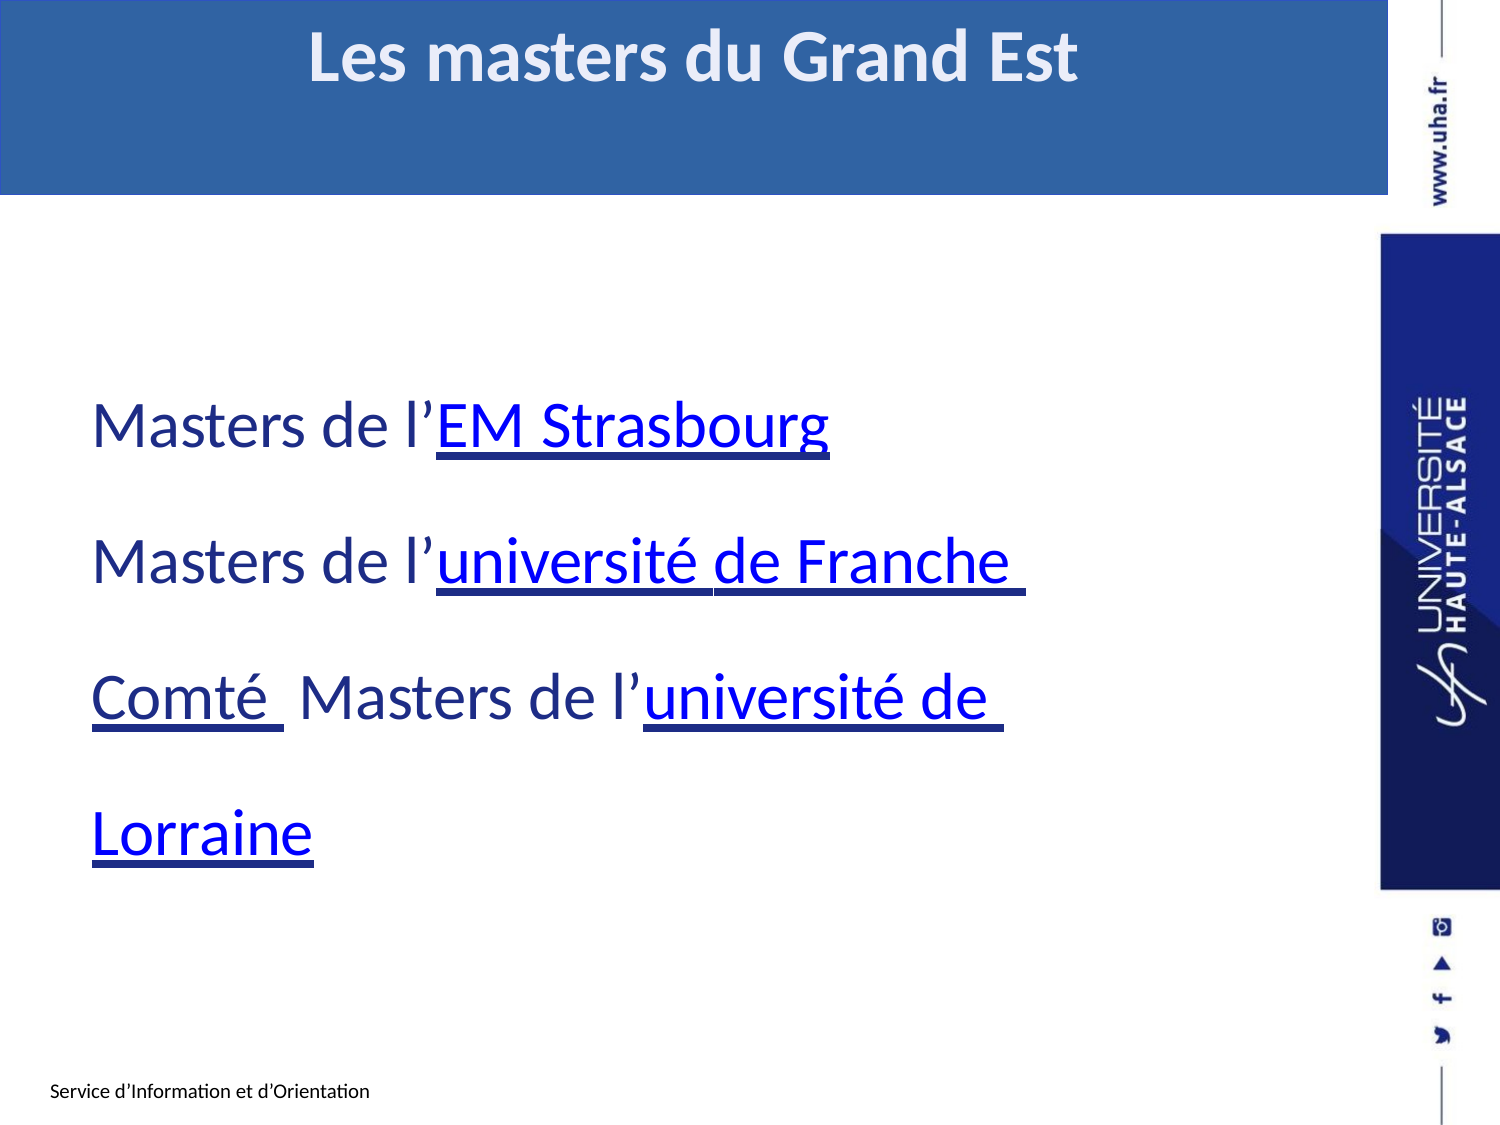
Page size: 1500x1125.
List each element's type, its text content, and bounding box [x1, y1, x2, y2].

text_box Masters de l’EM Strasbourg Masters de l’université de Franche Comté Masters de l’université de Lorraine [89, 378, 1215, 869]
title Les masters du Grand Est [0, 0, 1388, 195]
picture [1374, 0, 1500, 1125]
text_box Service d’Information et d’Orientation [35, 1070, 685, 1110]
